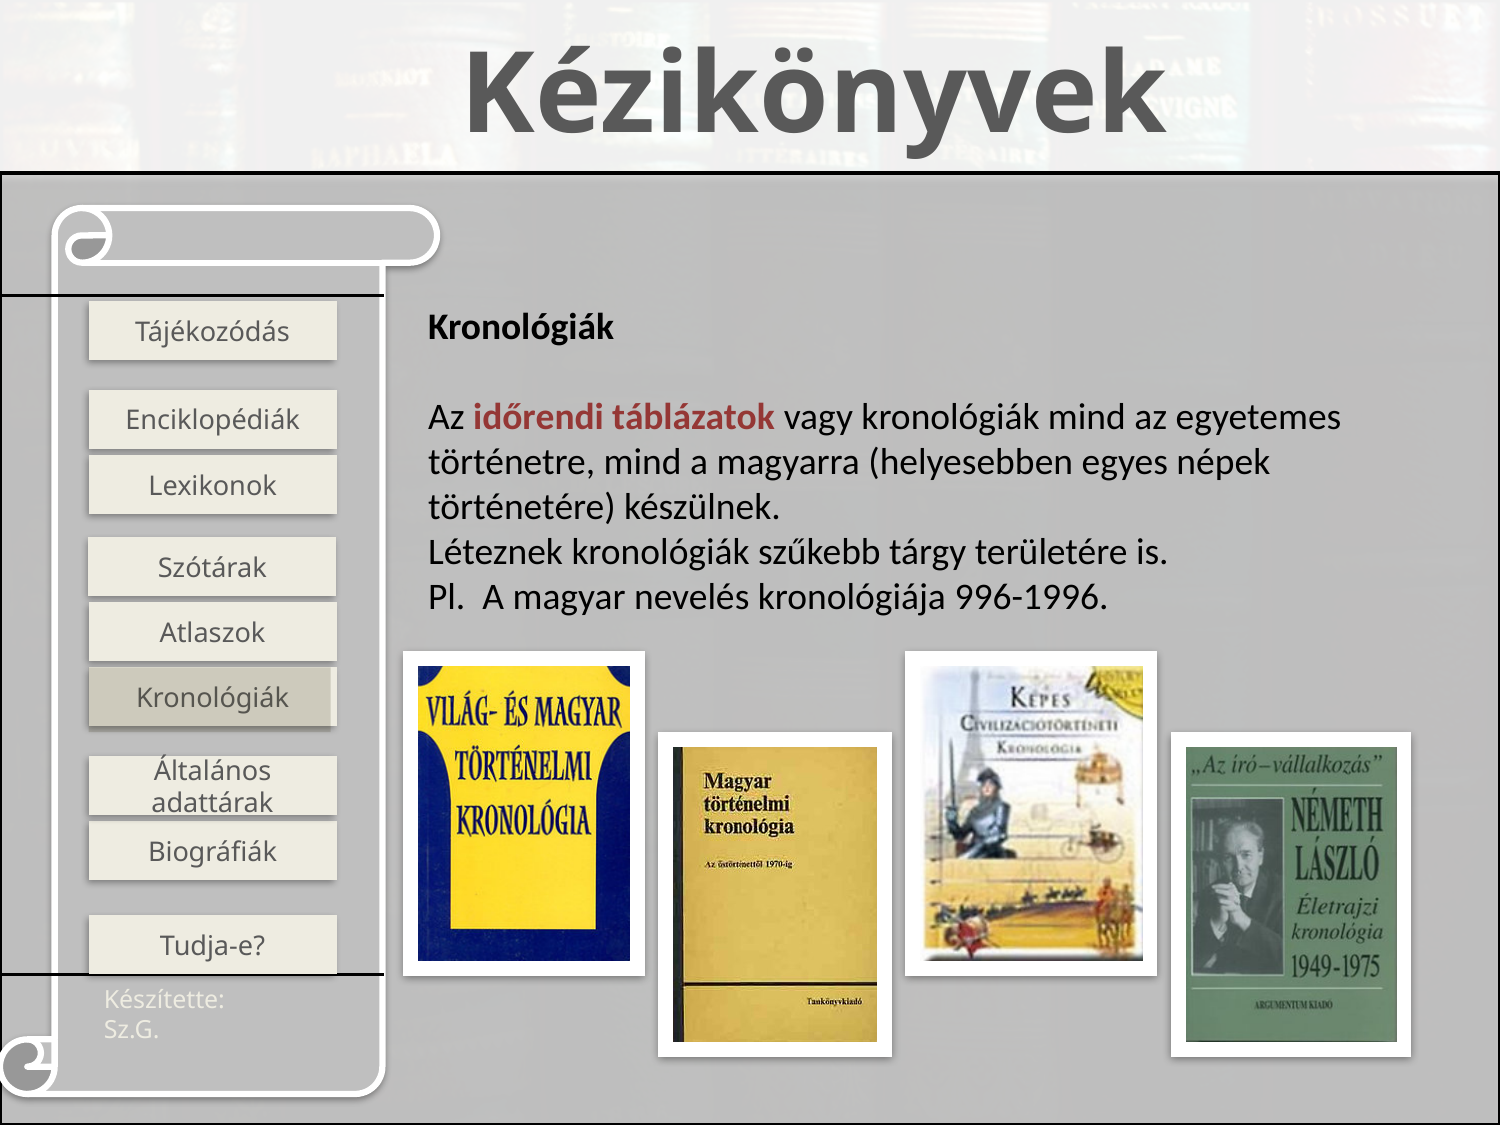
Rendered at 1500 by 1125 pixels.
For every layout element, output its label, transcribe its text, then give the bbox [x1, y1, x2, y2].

picture [672, 746, 878, 1043]
picture [1185, 746, 1397, 1043]
text_box Kronológiák Az időrendi táblázatok vagy kronológiák mind az egyetemes történetre, mind a magyarra (helyesebben egyes népek történetére) készülnek. Léteznek kronológiák szűkebb tárgy területére is. Pl. A magyar nevelés kronológiája 996-1996. [413, 295, 1459, 625]
picture [417, 665, 631, 962]
picture [919, 665, 1144, 962]
text_box [86, 665, 333, 734]
